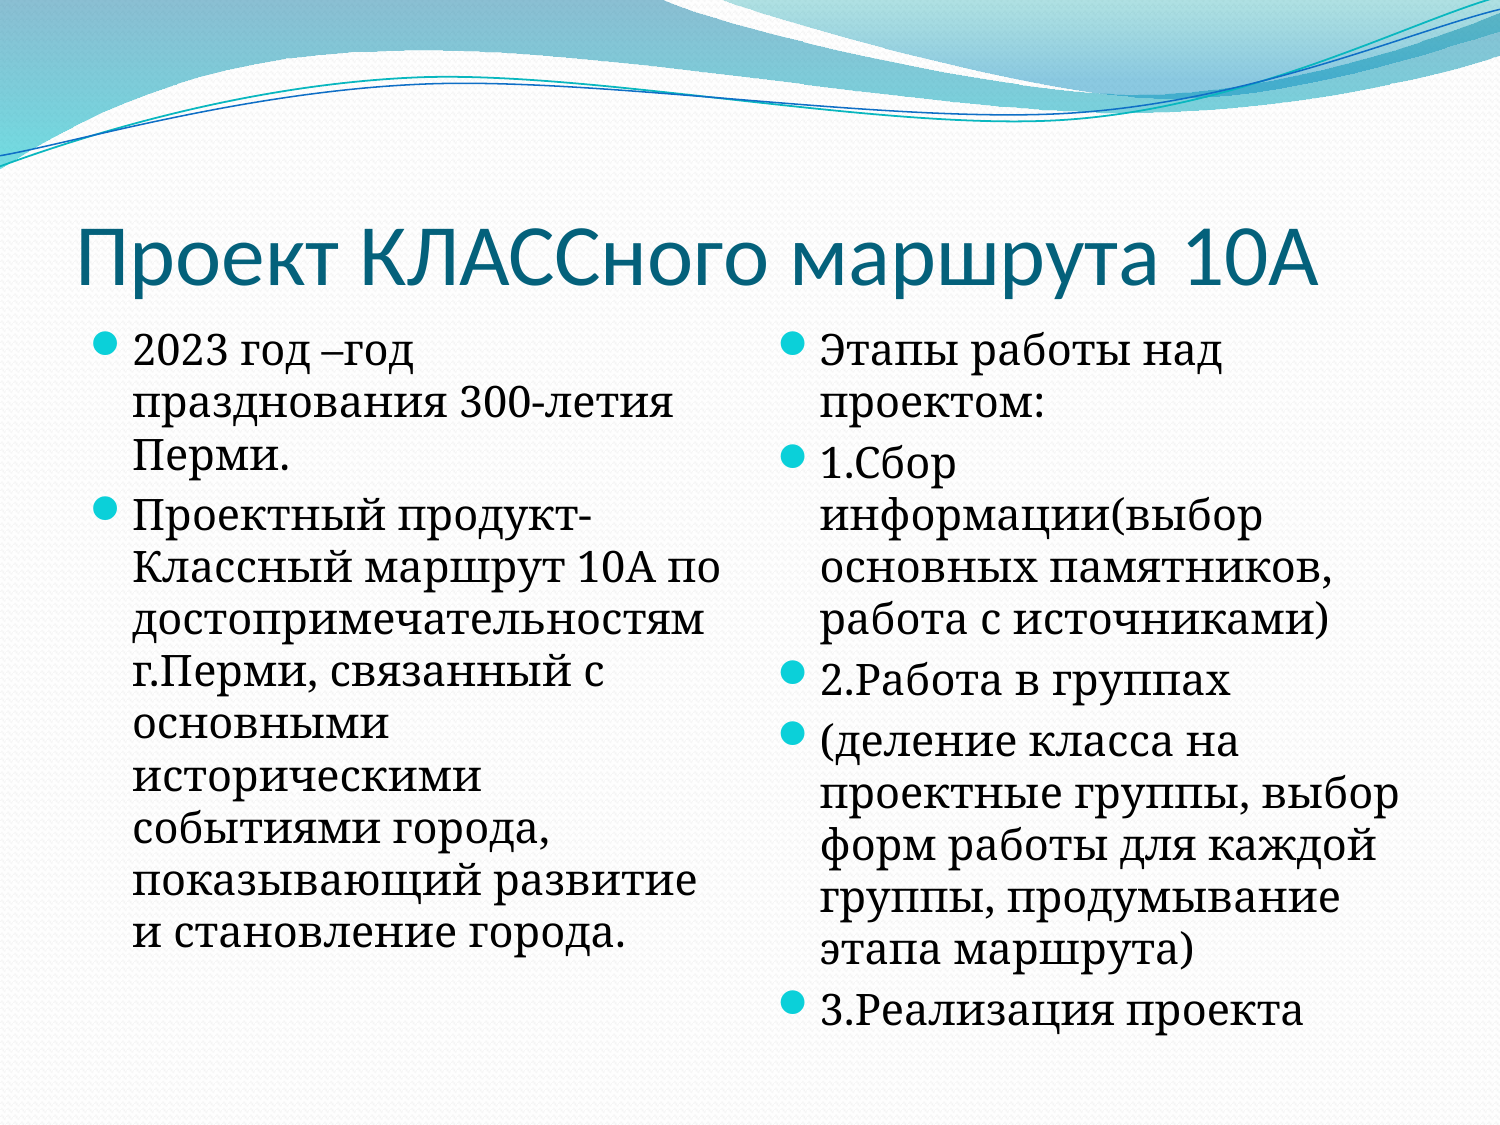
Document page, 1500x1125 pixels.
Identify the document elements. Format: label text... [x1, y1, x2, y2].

list Этапы работы над проектом: 1.Сбор информации(выбор основных памятников, работа с источниками) 2.Работа в группах (деление класса на проектные группы, выбор форм работы для каждой группы, продумывание этапа маршрута) 3.Реализация проекта [762, 314, 1425, 1043]
list 2023 год –год празднования 300-летия Перми. Проектный продукт-Классный маршрут 10А по достопримечательностям г.Перми, связанный с основными историческими событиями города, показывающий развитие и становление города. [75, 314, 738, 1043]
title Проект КЛАССного маршрута 10А [75, 115, 1425, 303]
